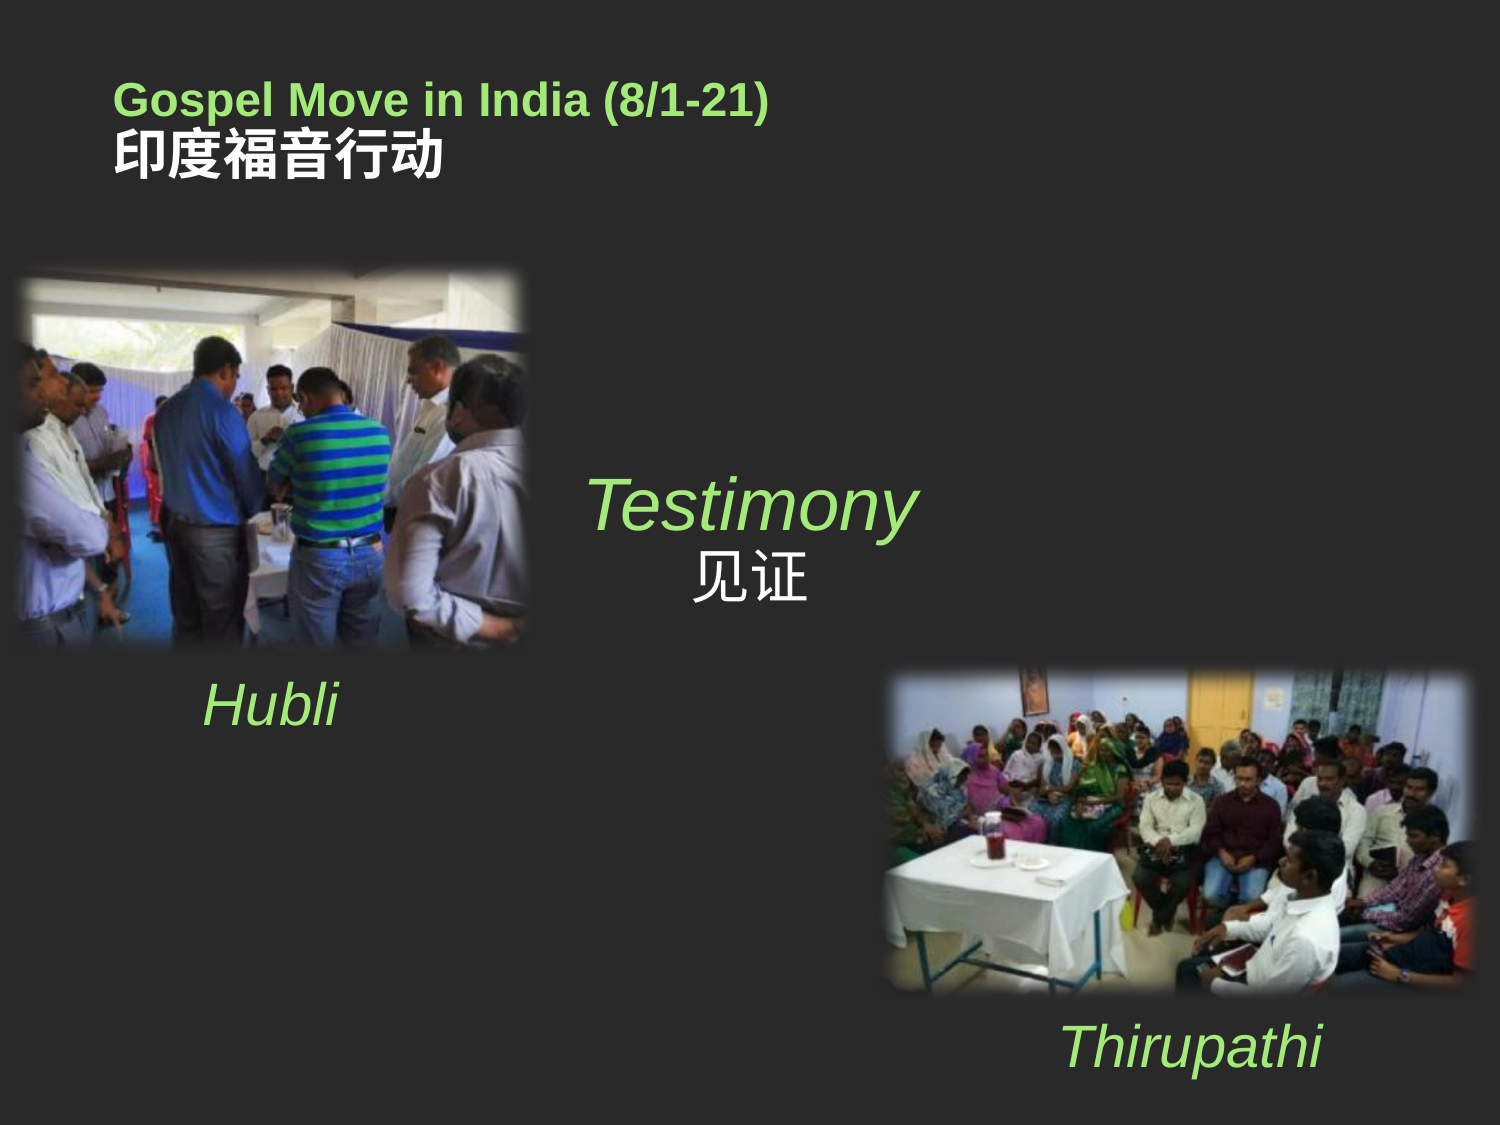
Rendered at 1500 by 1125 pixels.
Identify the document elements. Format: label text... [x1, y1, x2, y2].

text_box Testimony 见证 [0, 459, 8, 619]
text_box Testimony 见证 [533, 459, 1500, 619]
title Gospel Move in India (8/1-21) 印度福音行动 [104, 66, 966, 196]
picture [876, 660, 1484, 1003]
text_box Thirupathi [916, 1007, 1465, 1088]
picture [8, 257, 533, 658]
text_box Hubli [0, 665, 545, 746]
